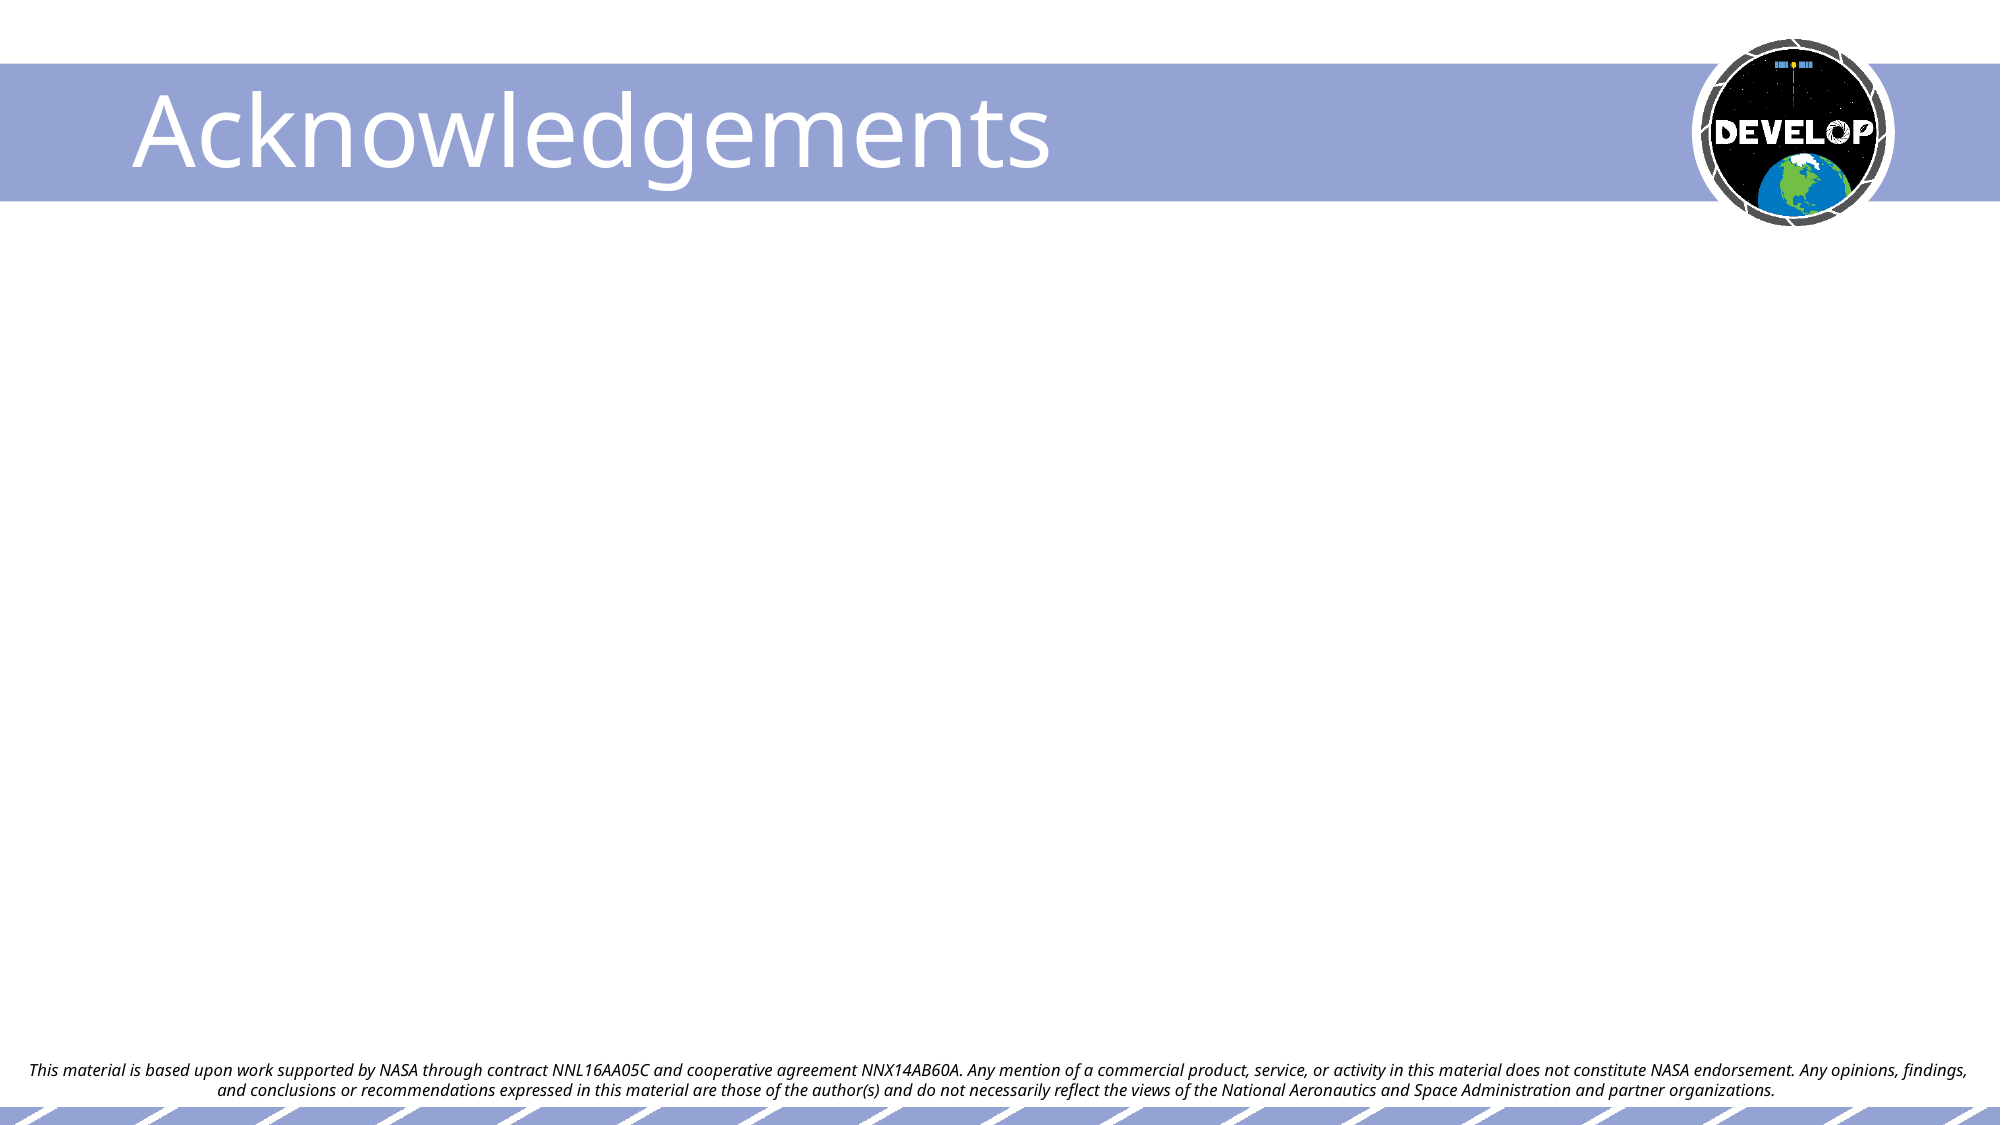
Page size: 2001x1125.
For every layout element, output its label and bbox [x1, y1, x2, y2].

picture [0, 1107, 2000, 1125]
picture [1701, 39, 1886, 226]
